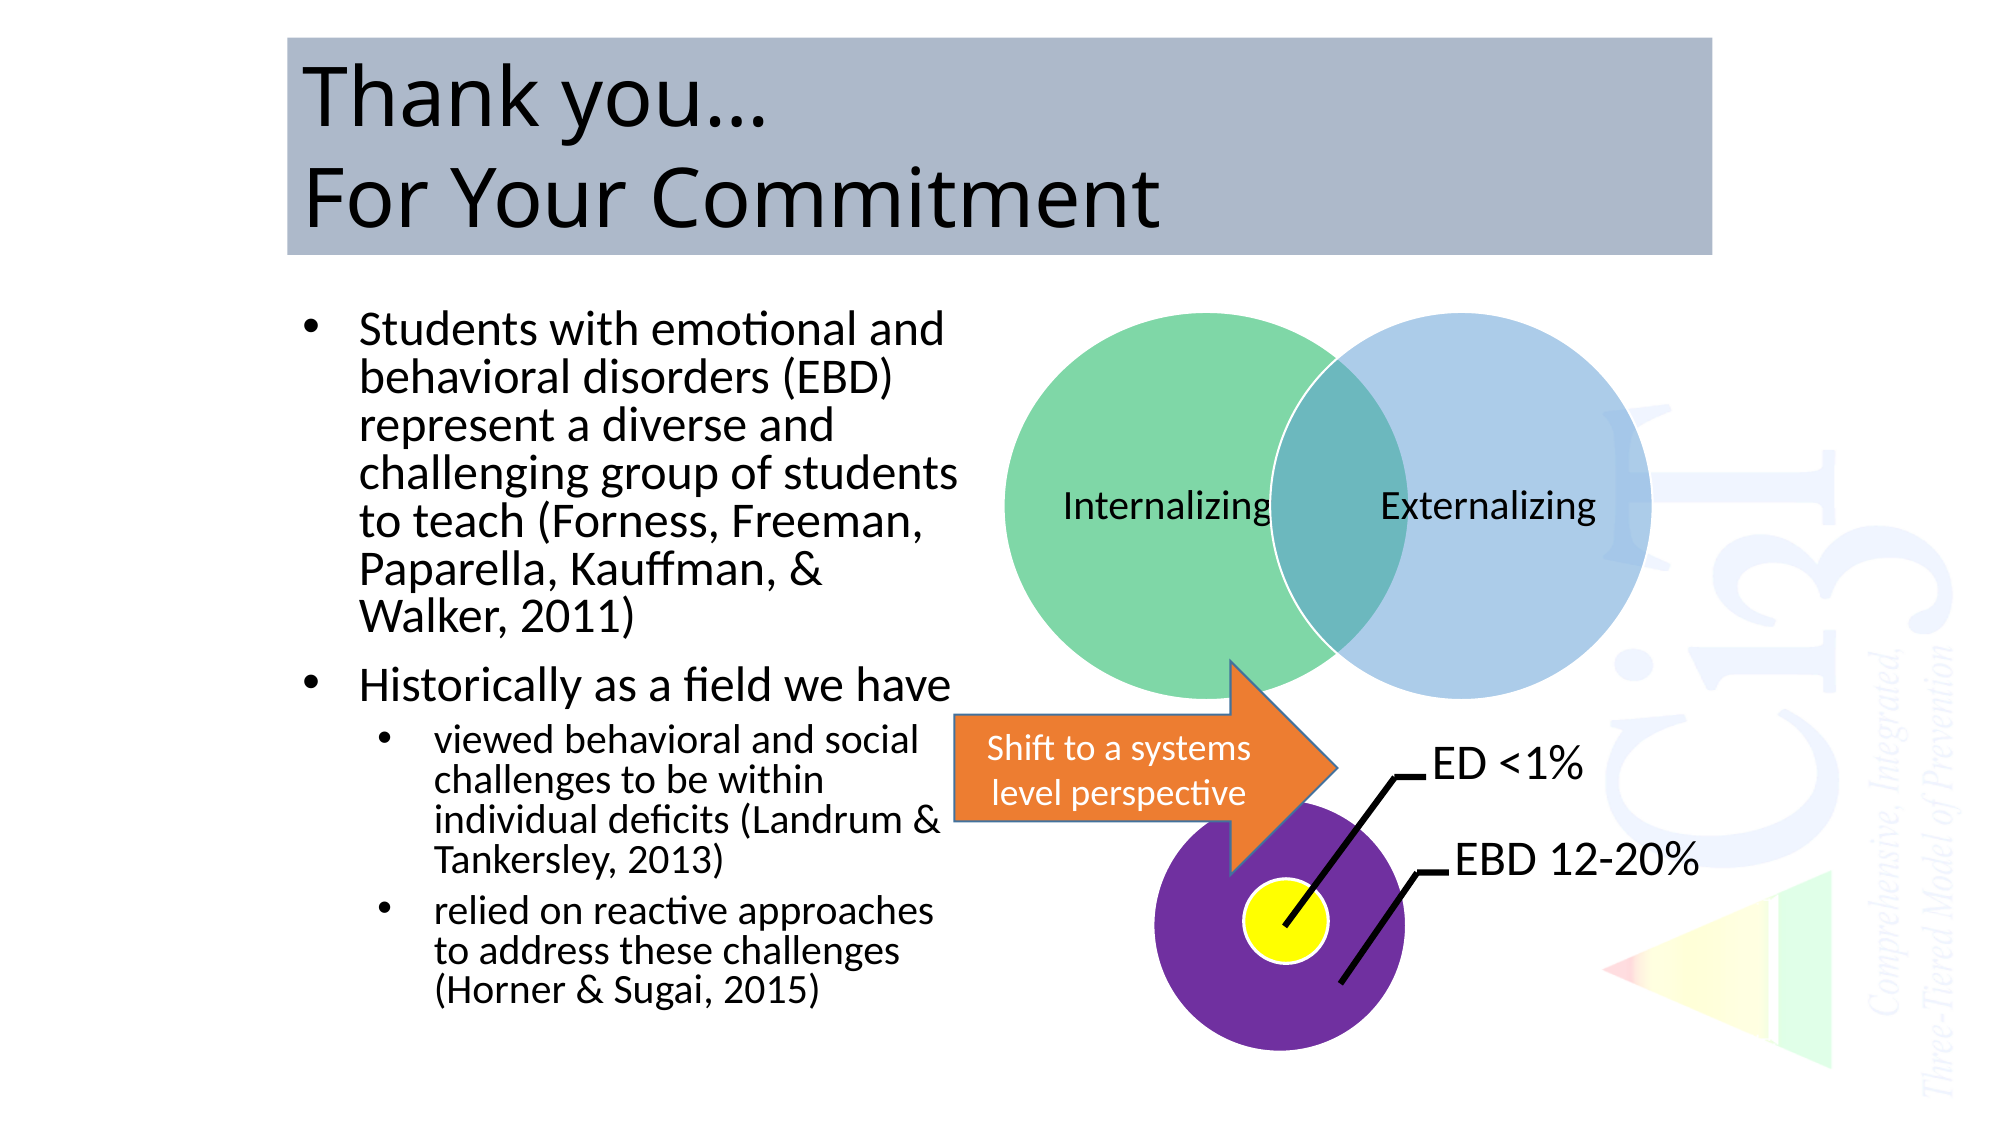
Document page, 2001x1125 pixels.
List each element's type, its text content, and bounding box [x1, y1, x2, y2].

title Thank you… For Your Commitment [287, 37, 1713, 255]
list Students with emotional and behavioral disorders (EBD) represent a diverse and challenging group of students to teach (Forness, Freeman, Paparella, Kauffman, & Walker, 2011) Historically as a field we have viewed behavioral and social challenges to be within individual deficits (Landrum & Tankersley, 2013) relied on reactive approaches to address these challenges (Horner & Sugai, 2015) [287, 299, 991, 1089]
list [1009, 299, 1647, 713]
text_box Shift to a systems level perspective [953, 713, 1294, 823]
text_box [1079, 723, 1742, 1062]
